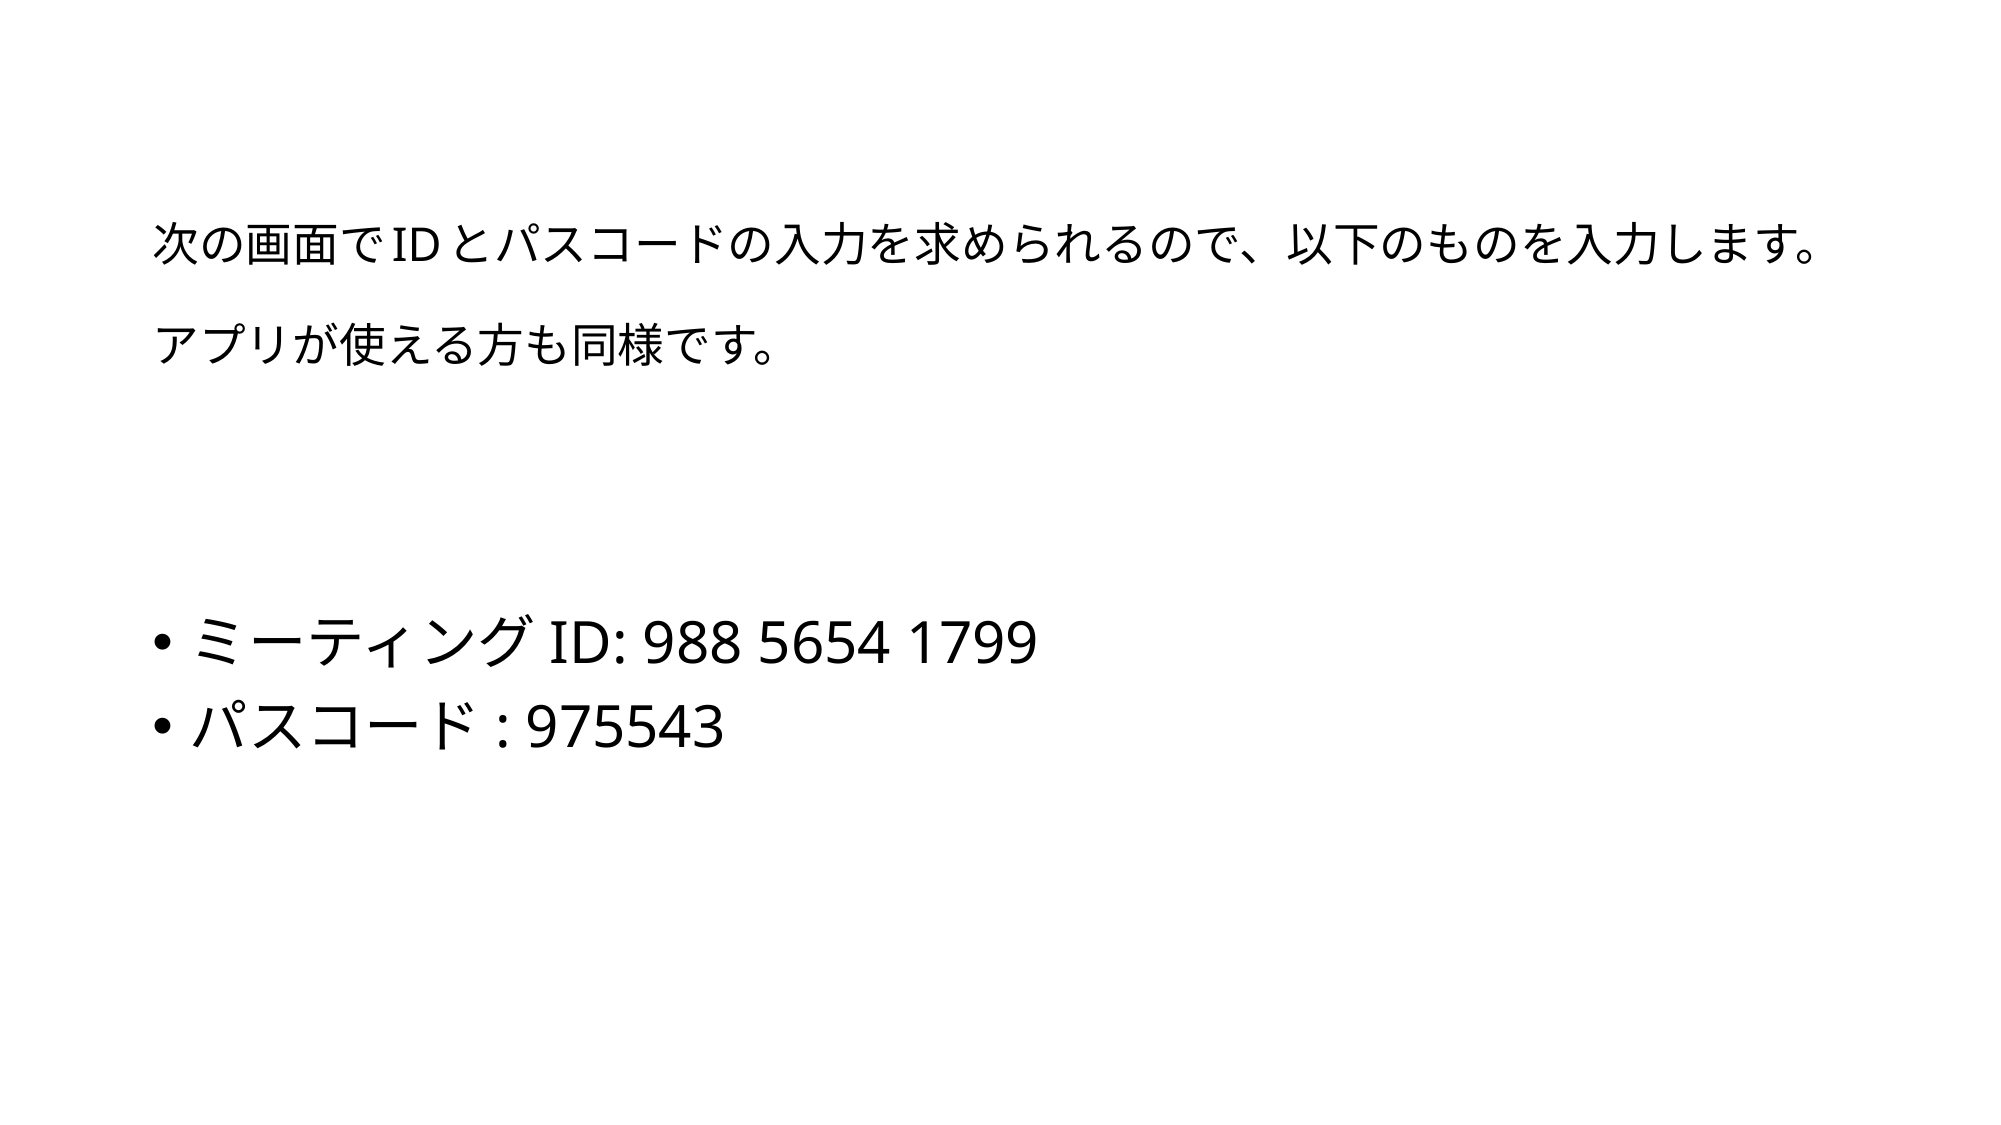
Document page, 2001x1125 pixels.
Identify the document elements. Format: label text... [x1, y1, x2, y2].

title 次の画面でIDとパスコードの入力を求められるので、以下のものを入力します。 アプリが使える方も同様です。 [137, 188, 1863, 406]
list ミーティングID: 988 5654 1799 パスコード: 975543 [137, 606, 1922, 775]
